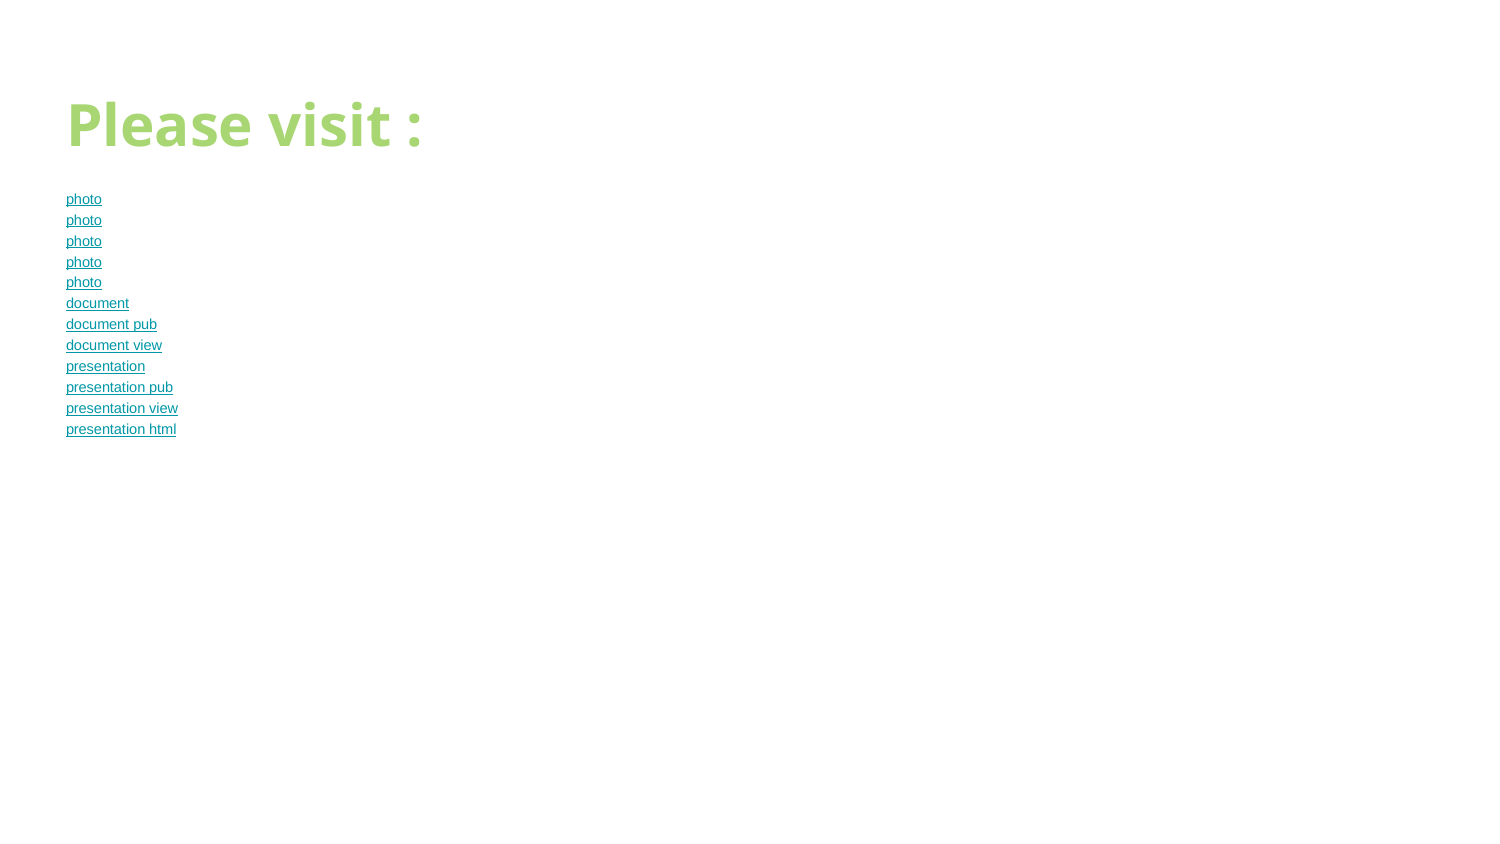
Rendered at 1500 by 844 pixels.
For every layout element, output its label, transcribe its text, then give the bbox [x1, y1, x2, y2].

list photo photo photo photo photo document document pub document view presentation presentation pub presentation view presentation html [51, 189, 708, 750]
title Please visit : [51, 72, 1449, 167]
